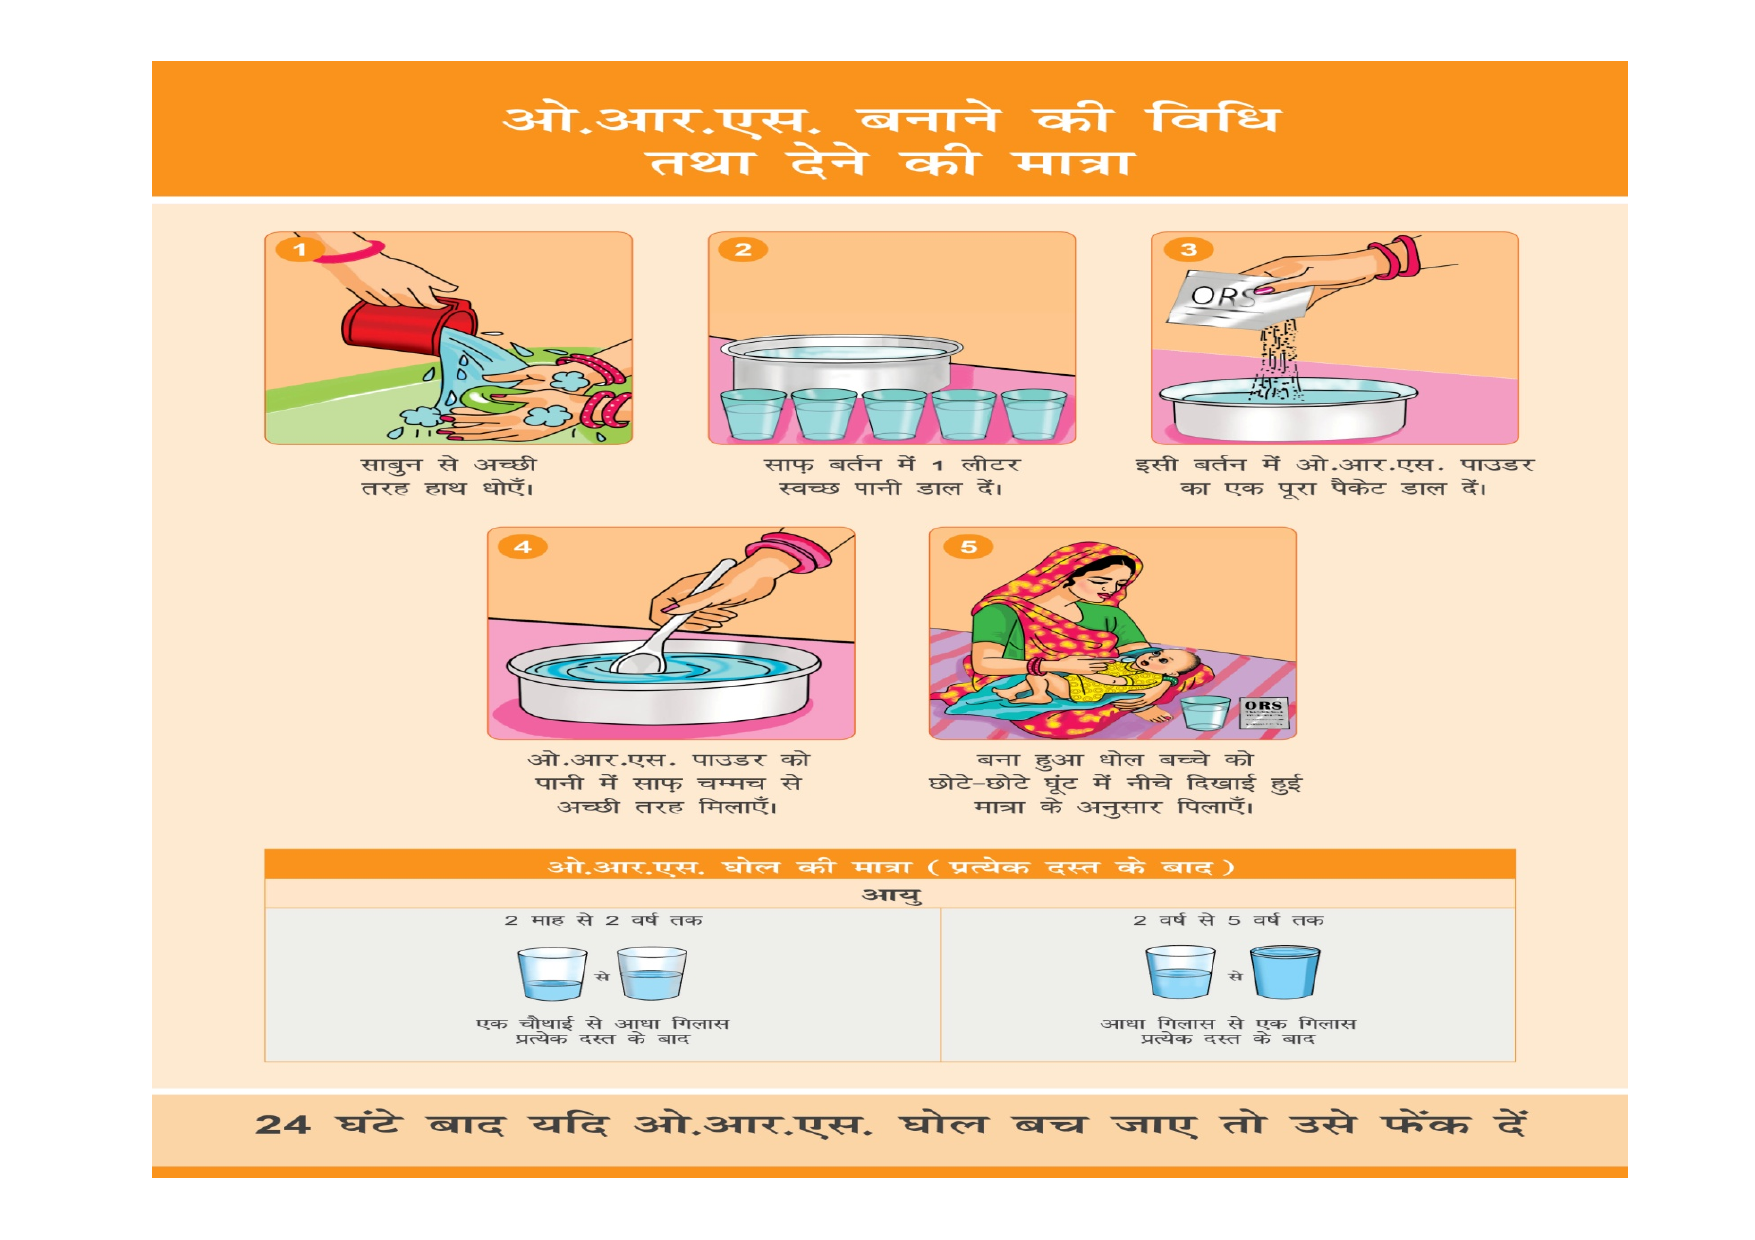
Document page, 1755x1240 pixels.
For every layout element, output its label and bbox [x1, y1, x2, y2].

picture [151, 61, 1628, 1178]
